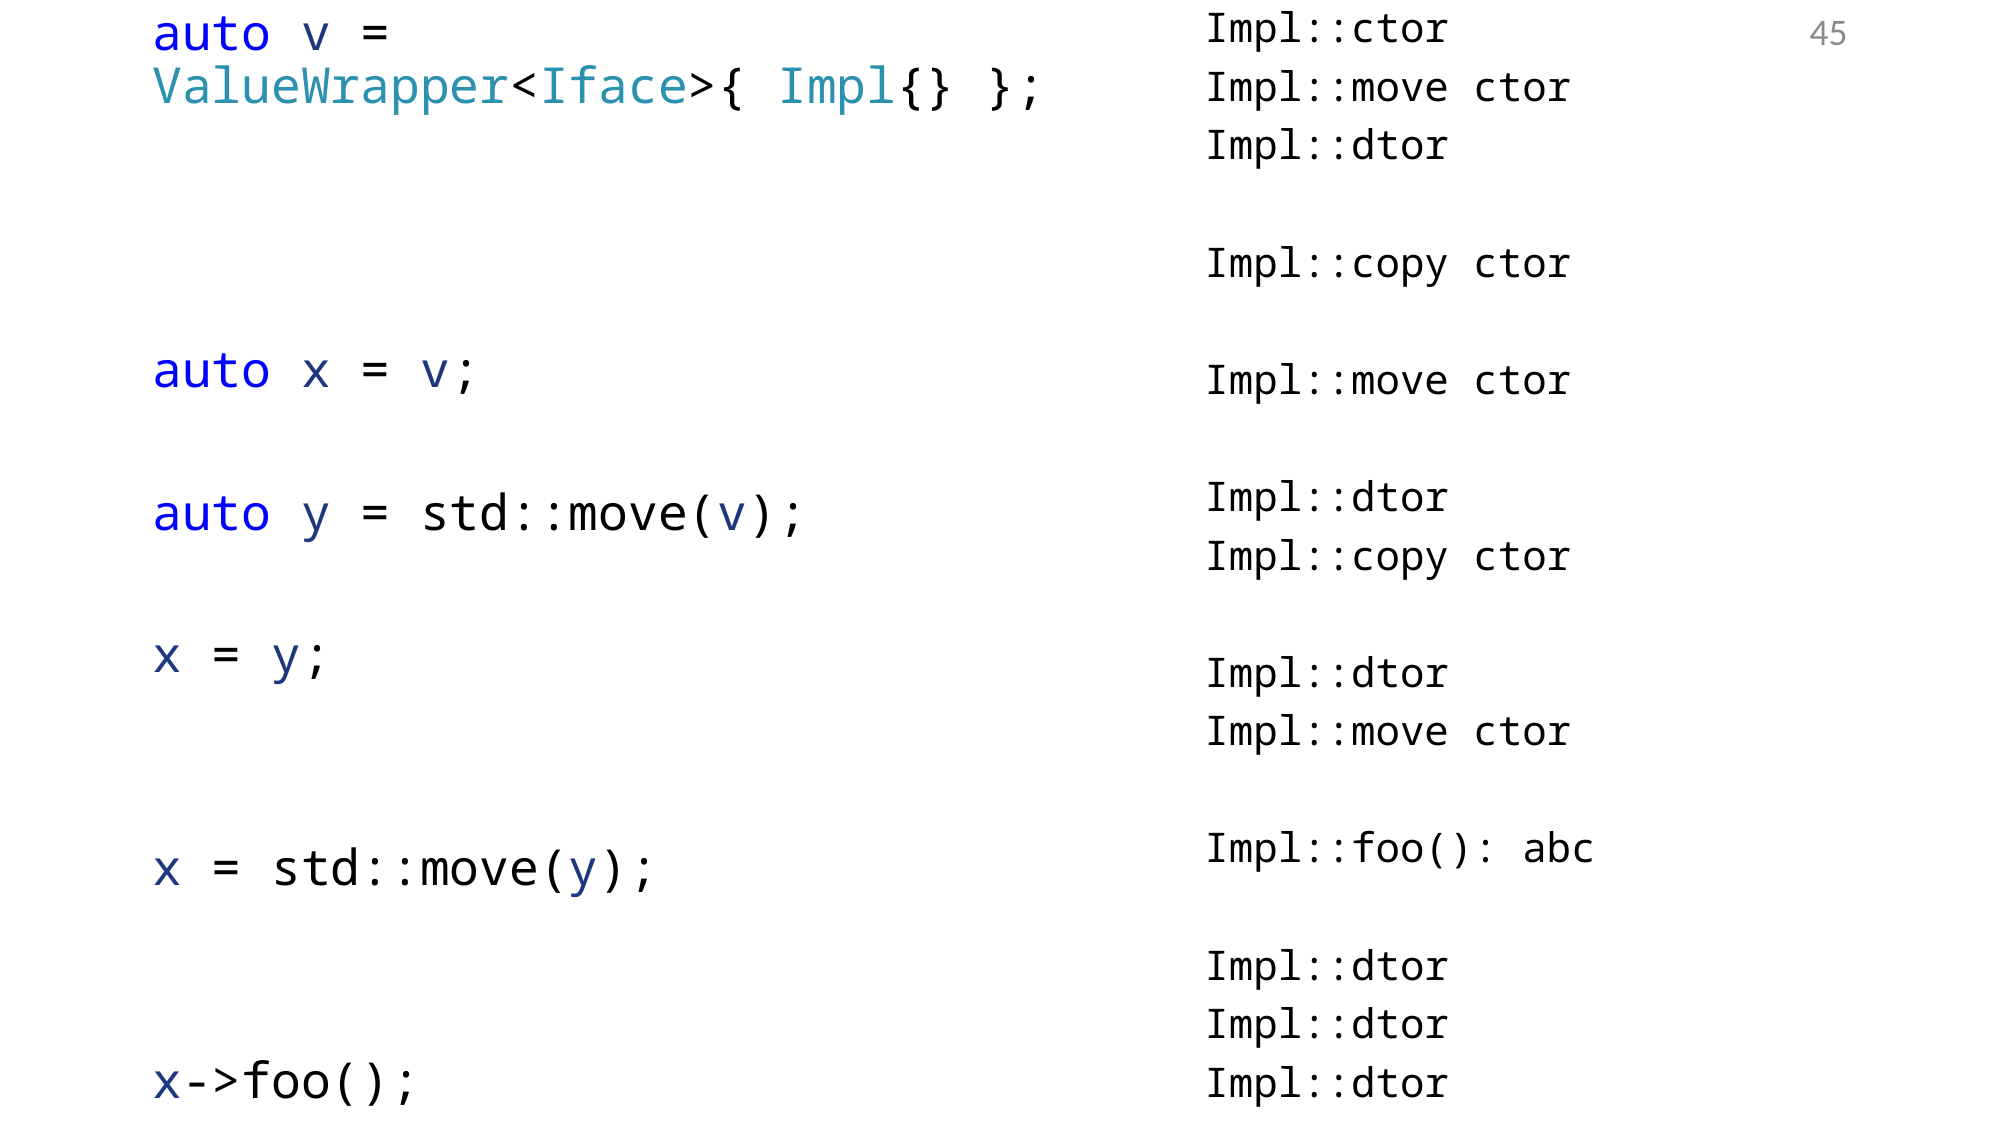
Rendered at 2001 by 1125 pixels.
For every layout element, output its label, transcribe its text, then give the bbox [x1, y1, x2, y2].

slide_number 45 [1412, 0, 1863, 60]
list Impl::ctor Impl::move ctor Impl::dtor Impl::copy ctor Impl::move ctor Impl::dtor Impl::copy ctor Impl::dtor Impl::move ctor Impl::foo(): abc Impl::dtor Impl::dtor Impl::dtor [1189, 0, 1863, 1125]
list auto v = ValueWrapper<Iface>{ Impl{} }; auto x = v; auto y = std::move(v); x = y; x = std::move(y); x->foo(); [137, 0, 1156, 1125]
